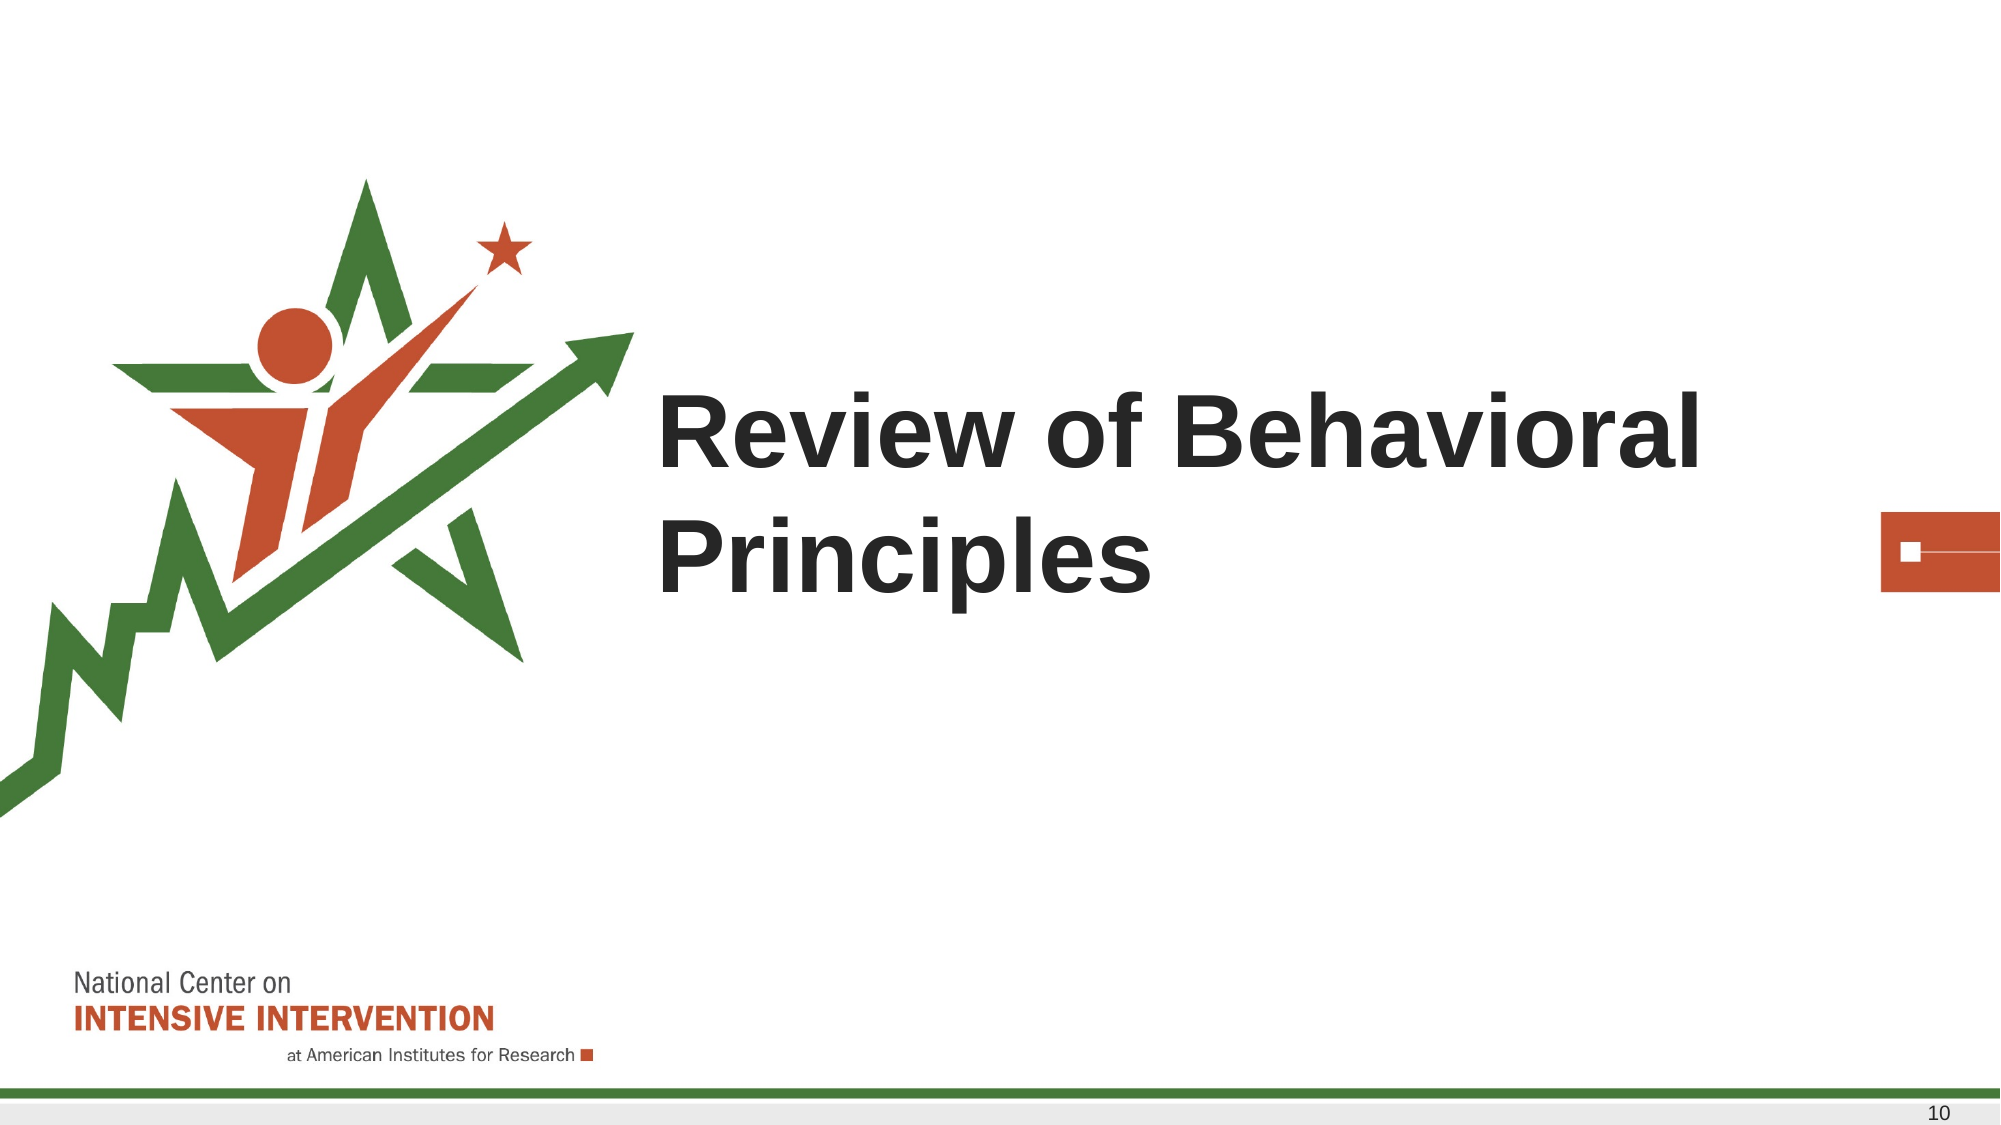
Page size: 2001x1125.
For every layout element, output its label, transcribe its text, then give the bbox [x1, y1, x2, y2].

picture [0, 0, 2000, 1125]
slide_number 10 [1925, 1099, 1951, 1125]
title Review of Behavioral Principles [656, 178, 1850, 614]
